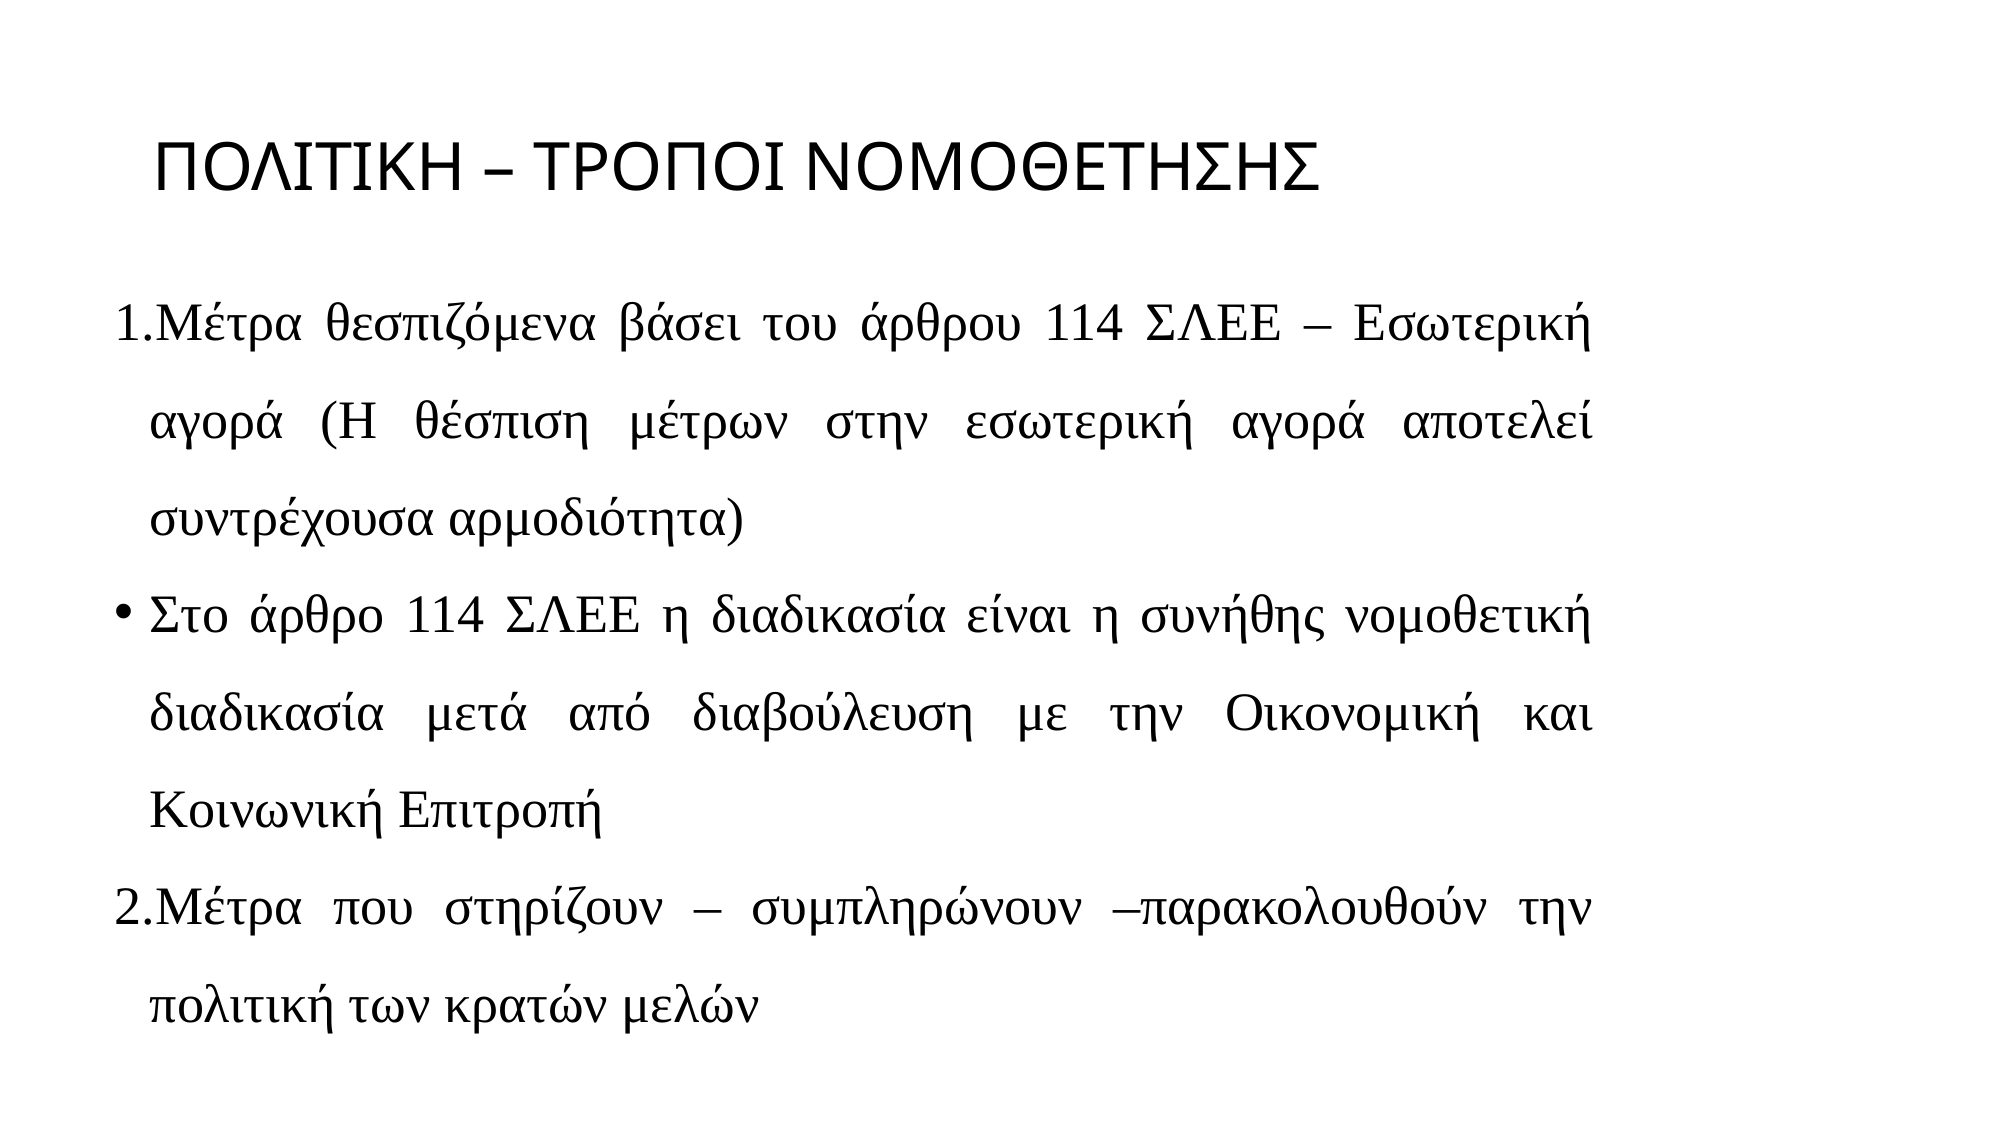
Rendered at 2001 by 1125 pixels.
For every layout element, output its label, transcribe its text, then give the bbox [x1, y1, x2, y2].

title ΠΟΛΙΤΙΚΗ – ΤΡΟΠΟΙ ΝΟΜΟΘΕΤΗΣΗΣ [137, 59, 1863, 278]
list 1.Μέτρα θεσπιζόμενα βάσει του άρθρου 114 ΣΛΕΕ – Εσωτερική αγορά (Η θέσπιση μέτρων στην εσωτερική αγορά αποτελεί συντρέχουσα αρμοδιότητα) Στο άρθρο 114 ΣΛΕΕ η διαδικασία είναι η συνήθης νομοθετική διαδικασία μετά από διαβούλευση με την Οικονομική και Κοινωνική Επιτροπή 2.Μέτρα που στηρίζουν – συμπληρώνουν –παρακολουθούν την πολιτική των κρατών μελών [99, 246, 1610, 1043]
